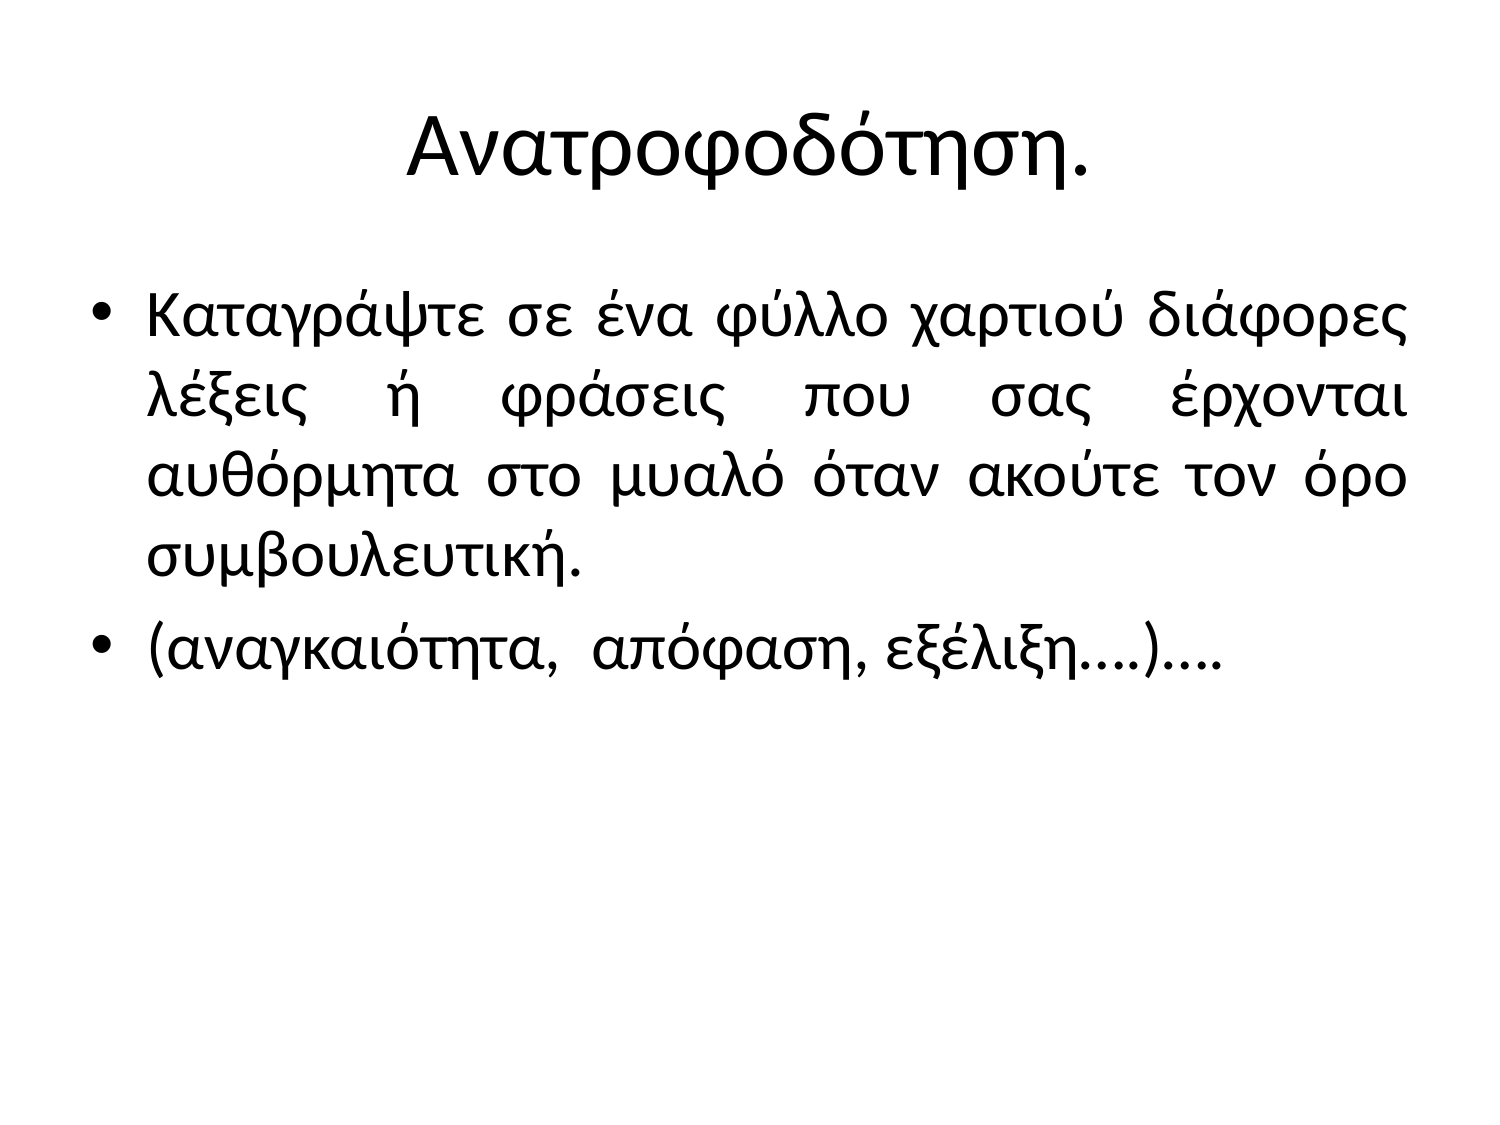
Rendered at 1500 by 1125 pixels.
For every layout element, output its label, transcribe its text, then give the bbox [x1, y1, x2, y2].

list Καταγράψτε σε ένα φύλλο χαρτιού διάφορες λέξεις ή φράσεις που σας έρχονται αυθόρμητα στο μυαλό όταν ακούτε τον όρο συμβουλευτική. (αναγκαιότητα, απόφαση, εξέλιξη….)…. [75, 262, 1425, 1005]
title Ανατροφοδότηση. [75, 45, 1425, 233]
